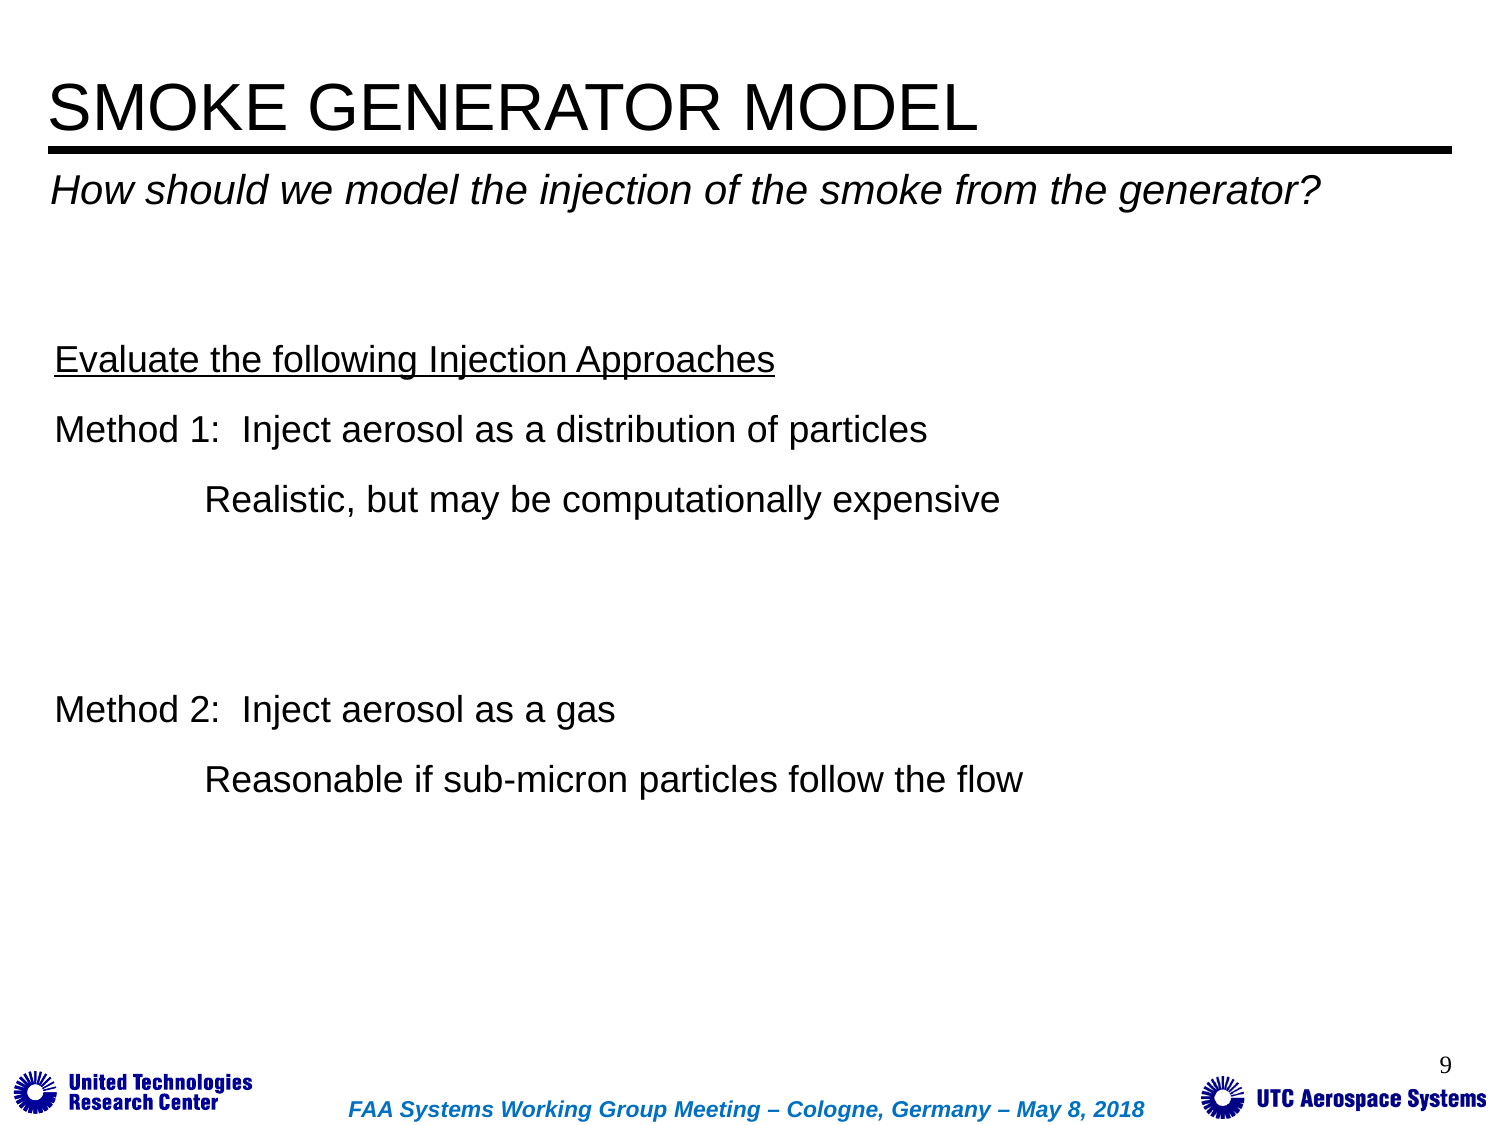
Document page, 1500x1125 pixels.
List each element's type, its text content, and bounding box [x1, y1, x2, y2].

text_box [13, 1070, 253, 1114]
text_box How should we model the injection of the smoke from the generator? [50, 155, 1500, 279]
slide_number 9 [1325, 1047, 1452, 1074]
list Evaluate the following Injection Approaches Method 1: Inject aerosol as a distribution of particles Realistic, but may be computationally expensive Method 2: Inject aerosol as a gas Reasonable if sub-micron particles follow the flow [54, 327, 1451, 830]
picture [1200, 1076, 1486, 1120]
text_box FAA Systems Working Group Meeting – Cologne, Germany – May 8, 2018 [62, 1086, 1197, 1125]
title Smoke generator model [48, 57, 1452, 150]
